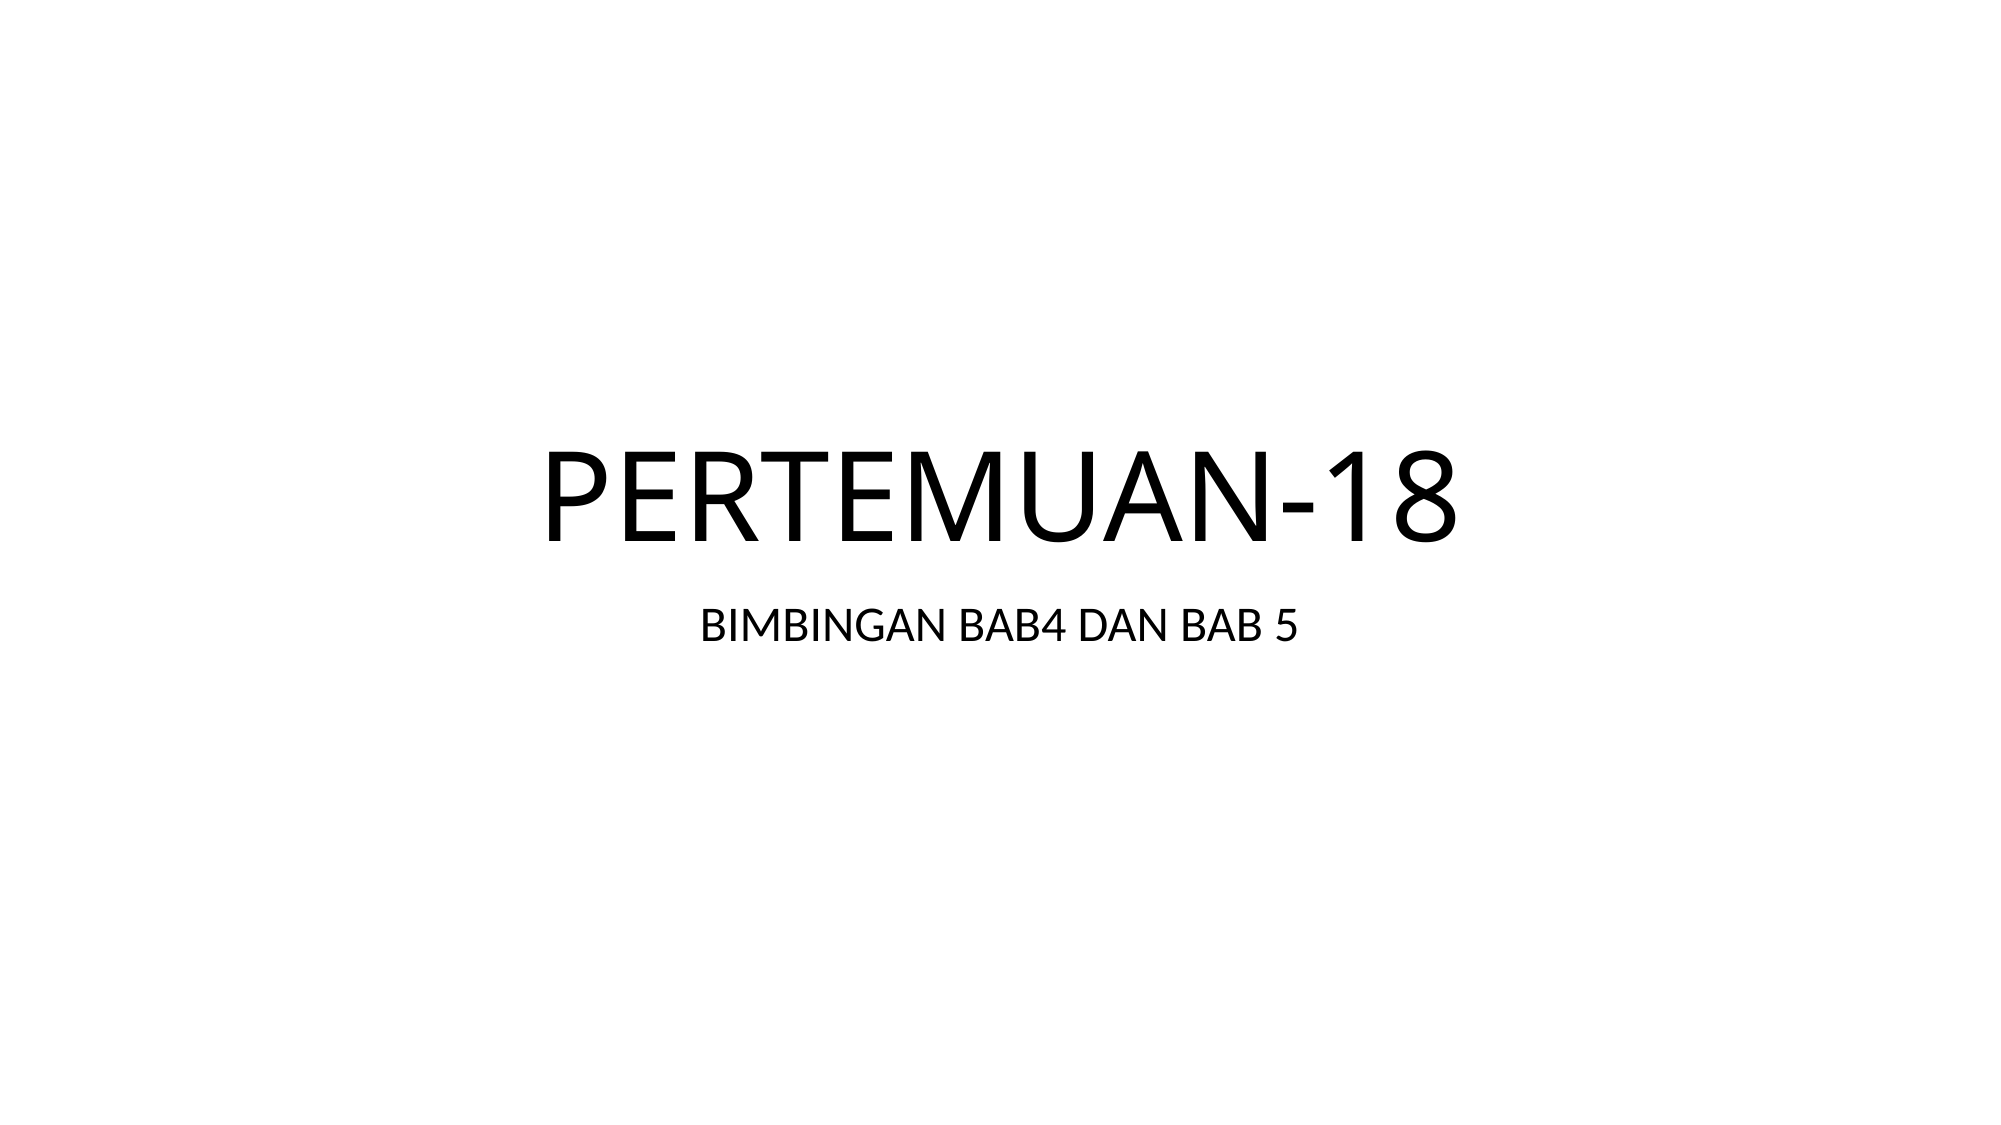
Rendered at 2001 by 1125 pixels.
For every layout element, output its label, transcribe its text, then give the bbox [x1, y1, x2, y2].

title PERTEMUAN-18 [249, 184, 1750, 576]
subtitle BIMBINGAN BAB4 DAN BAB 5 [249, 590, 1750, 863]
